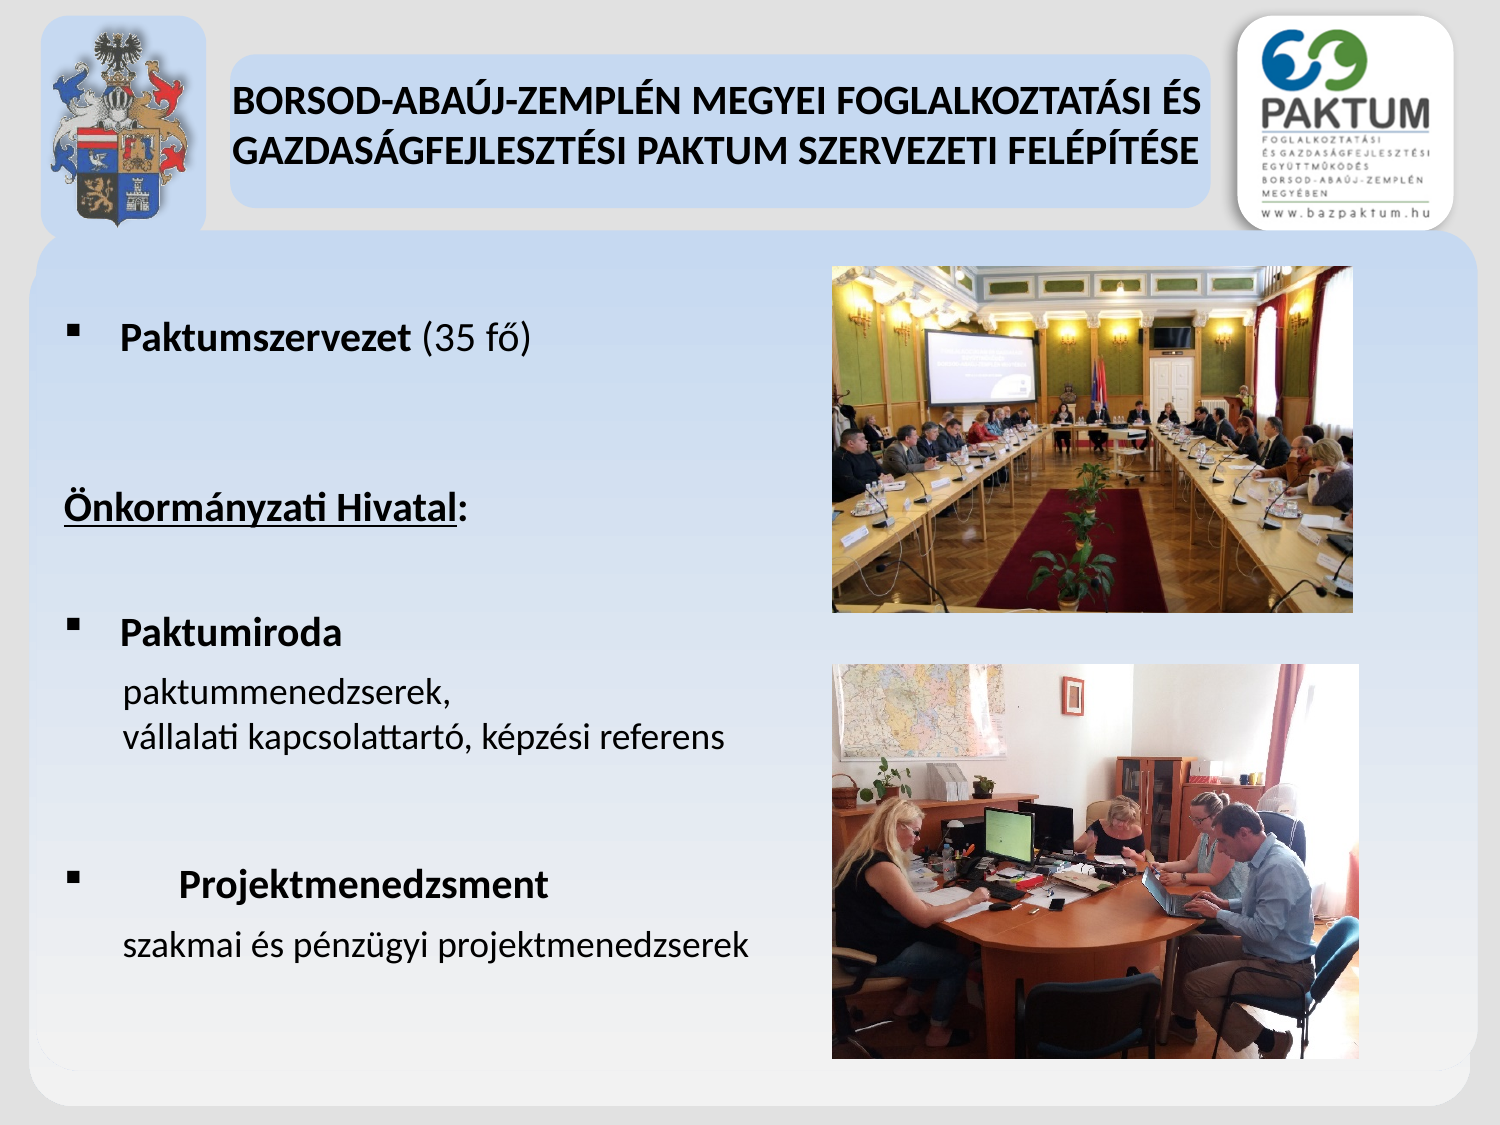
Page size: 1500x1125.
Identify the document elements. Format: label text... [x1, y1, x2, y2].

text_box Paktumszervezet (35 fő) Önkormányzati Hivatal: Paktumiroda paktummenedzserek, vállalati kapcsolattartó, képzési referens Projektmenedzsment szakmai és pénzügyi projektmenedzserek [1474, 251, 1480, 1050]
picture [1237, 15, 1454, 232]
picture [832, 664, 1359, 1060]
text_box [29, 15, 1471, 1107]
picture [832, 266, 1353, 613]
